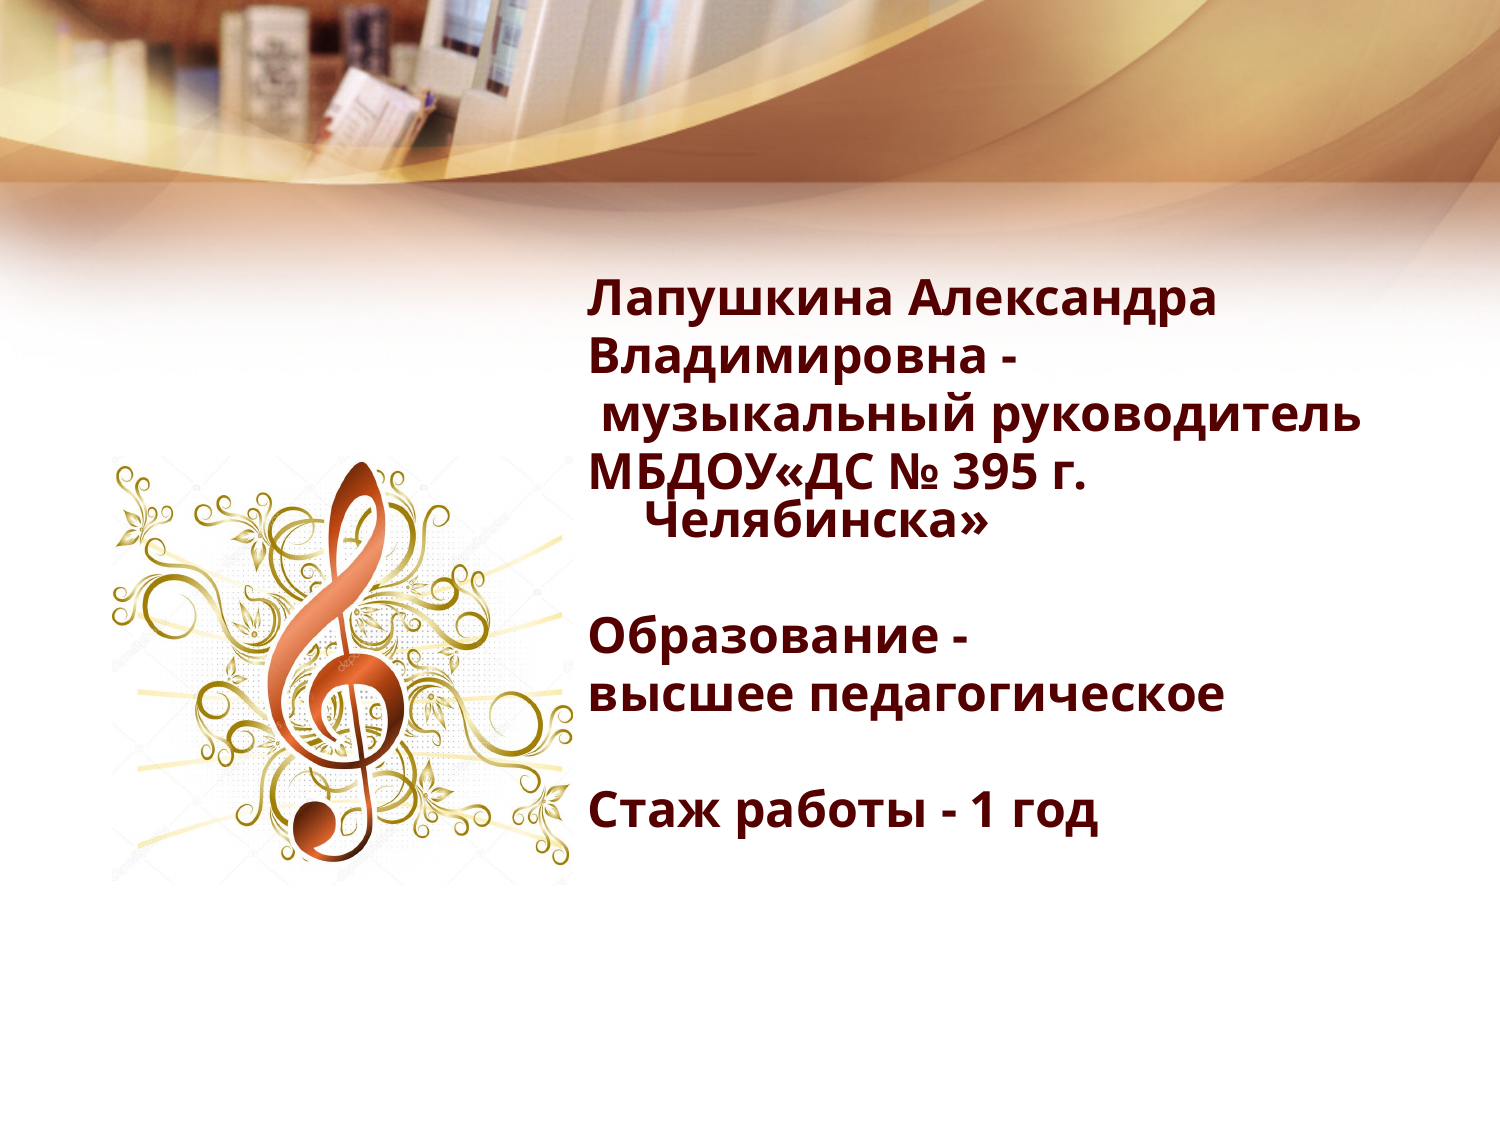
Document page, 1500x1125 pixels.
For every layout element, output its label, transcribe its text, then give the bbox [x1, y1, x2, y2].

text_box [171, 243, 1306, 340]
picture [0, 0, 1500, 1125]
list Лапушкина Александра Владимировна - музыкальный руководитель МБДОУ«ДС № 395 г. Челябинска» Образование - высшее педагогическое Стаж работы - 1 год [572, 219, 1400, 1059]
